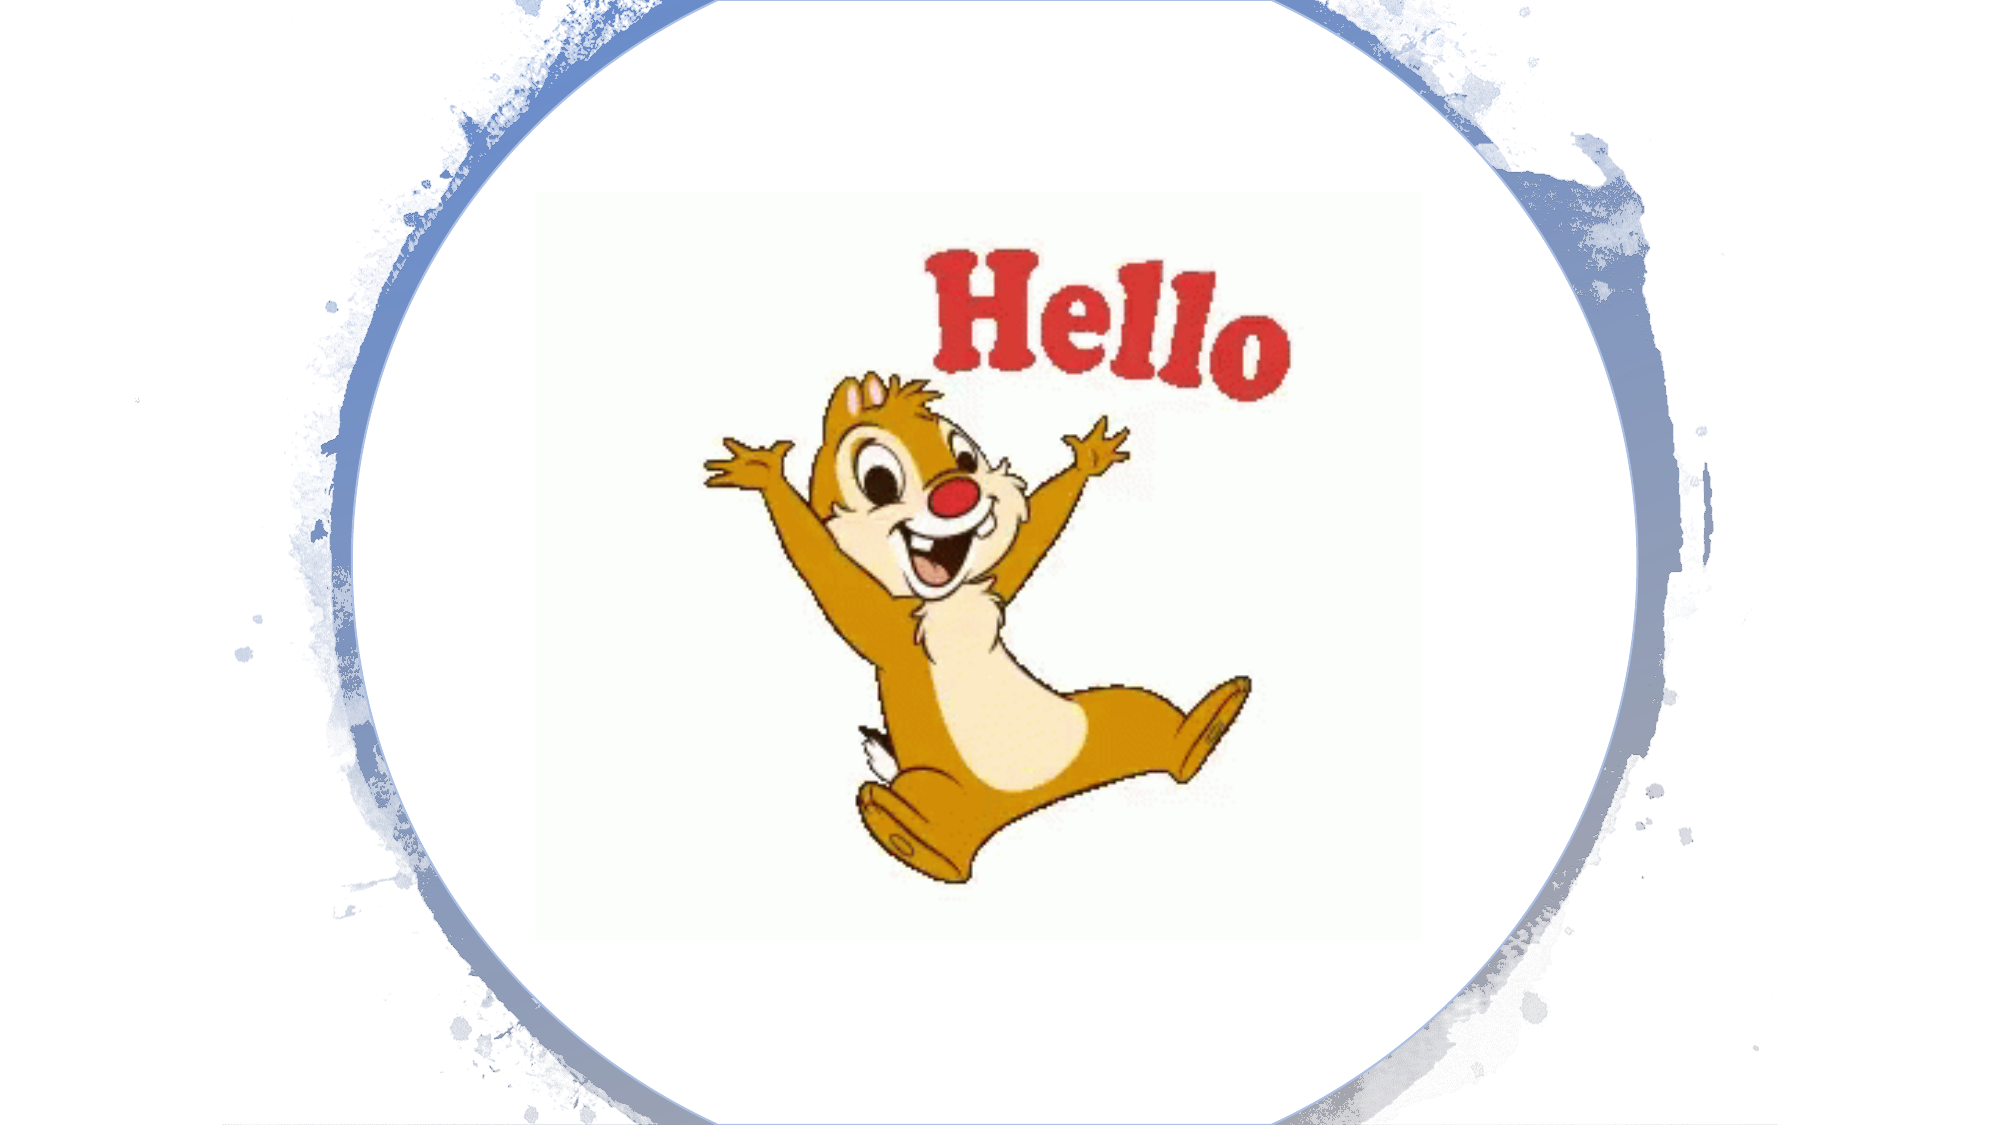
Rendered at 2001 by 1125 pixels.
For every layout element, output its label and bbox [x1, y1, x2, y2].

picture [0, 0, 2000, 1125]
list [536, 192, 1422, 940]
